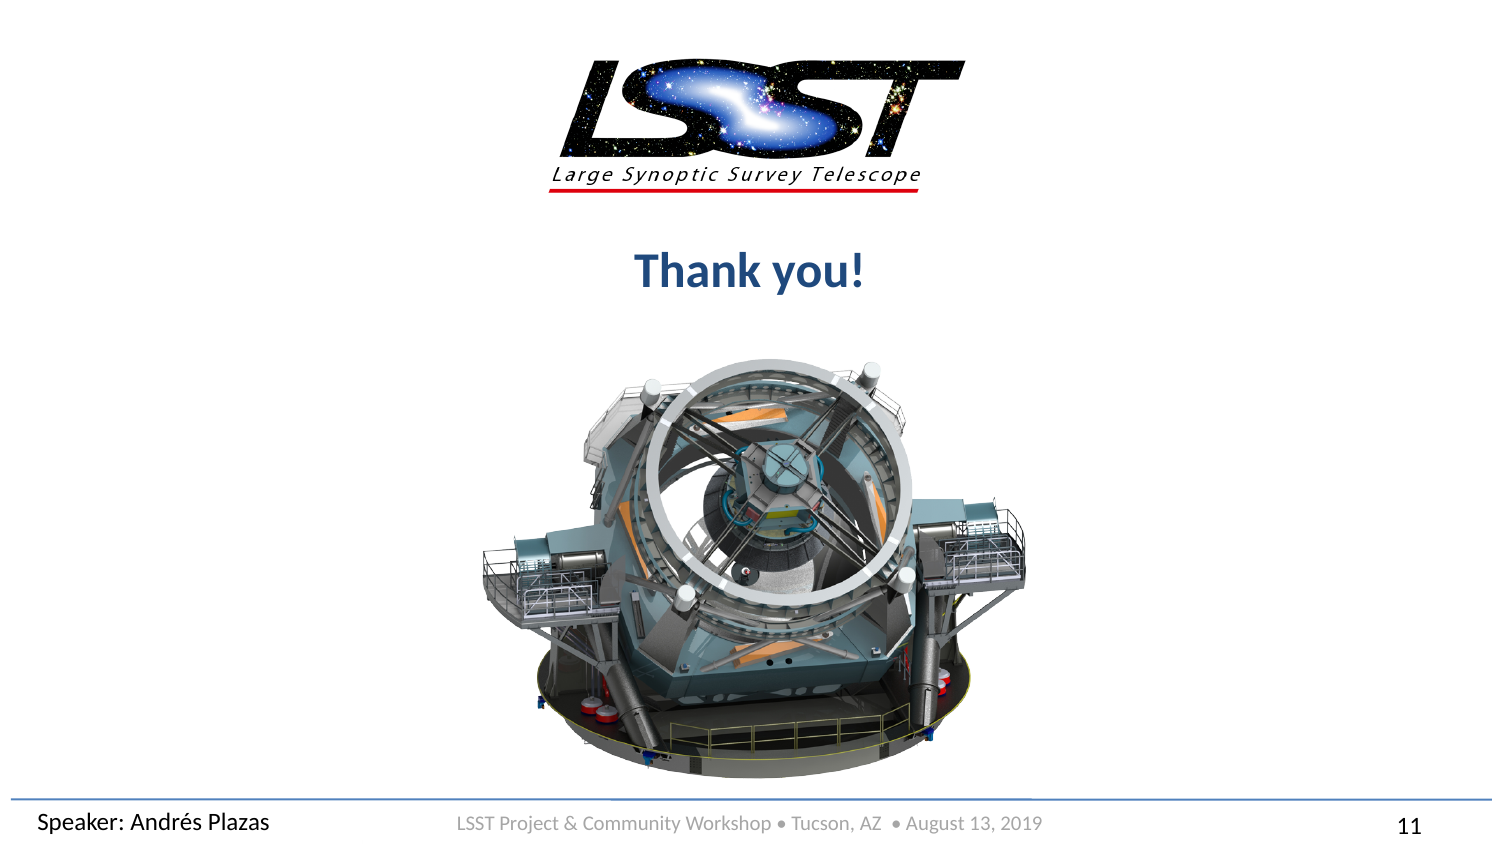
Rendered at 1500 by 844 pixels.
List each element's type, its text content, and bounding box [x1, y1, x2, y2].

picture [524, 39, 988, 196]
text_box Speaker: Andrés Plazas [22, 798, 286, 843]
title Thank you! [24, 196, 1476, 338]
picture [362, 338, 1127, 844]
